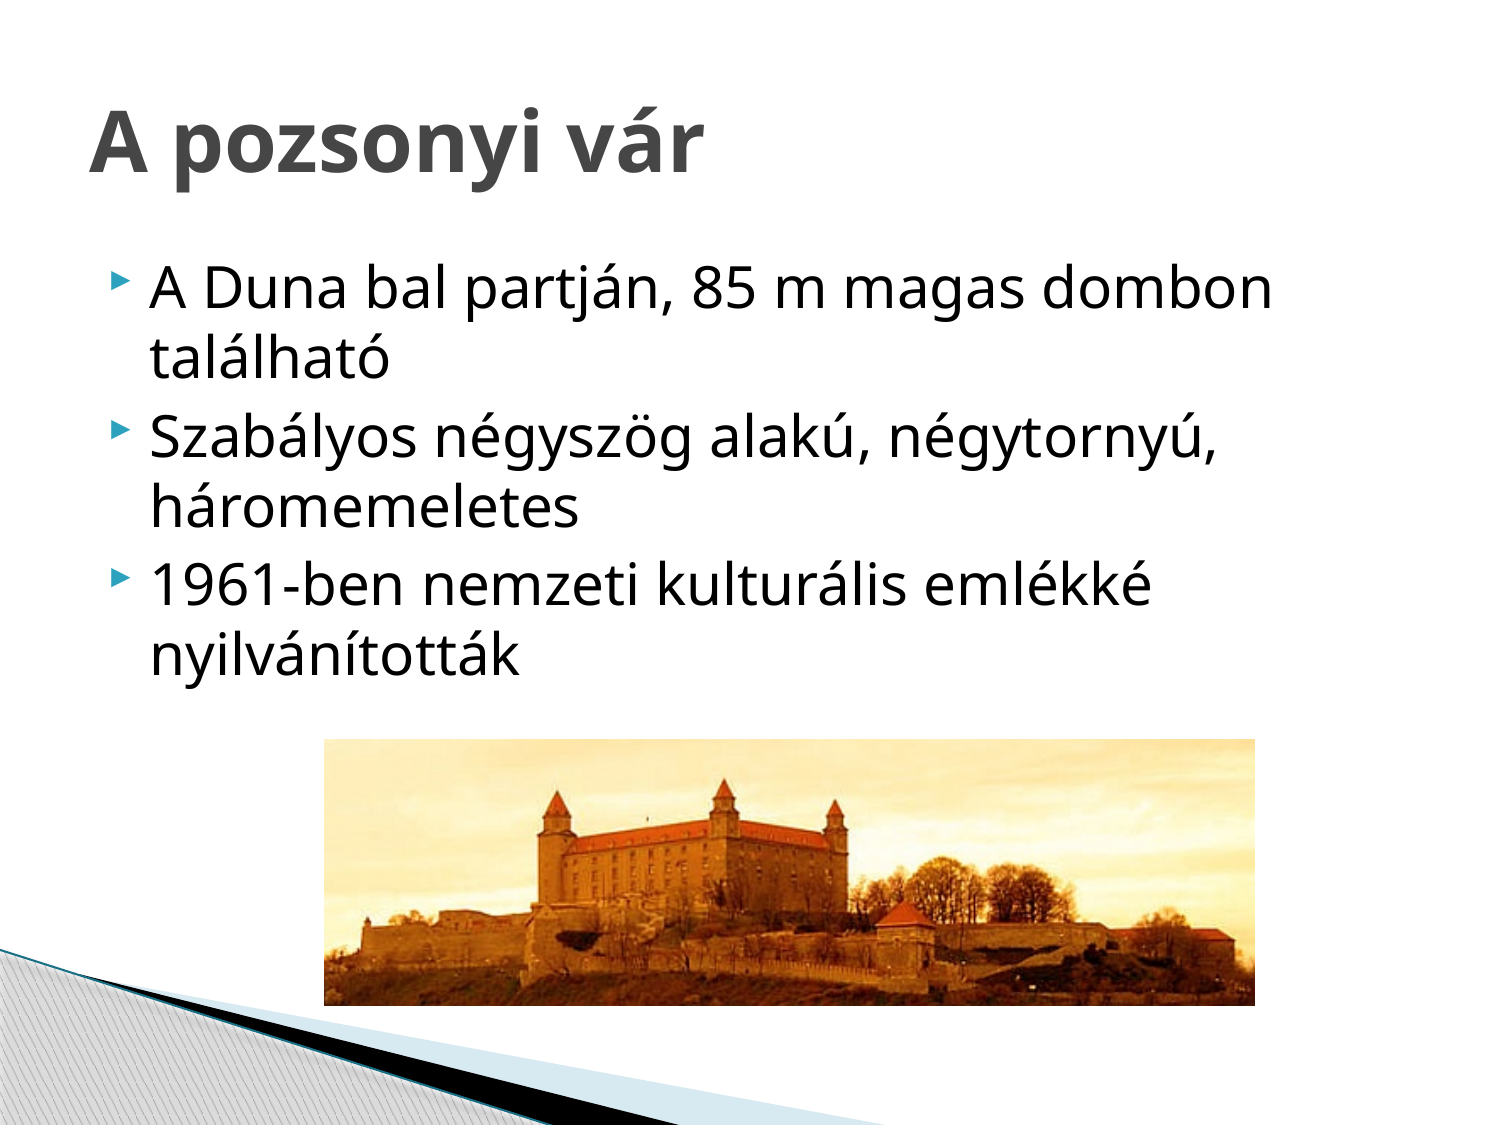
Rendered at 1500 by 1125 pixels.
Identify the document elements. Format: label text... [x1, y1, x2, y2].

title A pozsonyi vár [75, 45, 1425, 233]
list A Duna bal partján, 85 m magas dombon található Szabályos négyszög alakú, négytornyú, háromemeletes 1961-ben nemzeti kulturális emlékké nyilvánították [74, 242, 1426, 986]
picture [324, 739, 1256, 1006]
